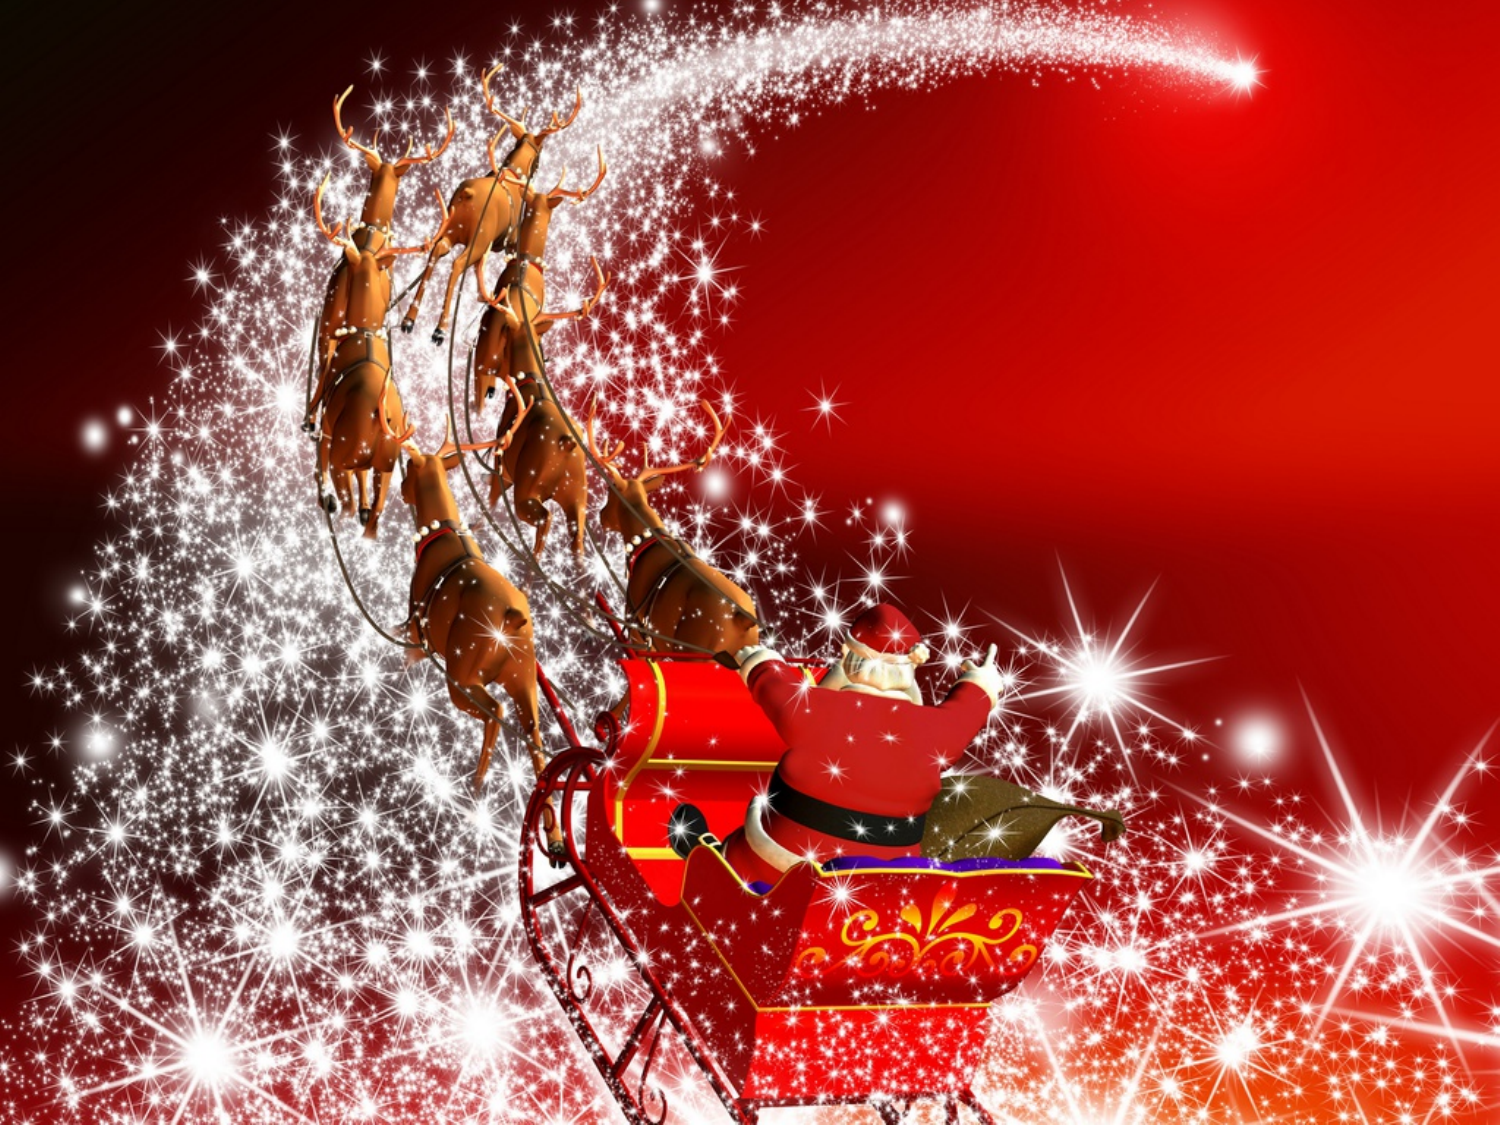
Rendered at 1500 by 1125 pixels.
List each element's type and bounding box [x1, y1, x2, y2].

list [0, 0, 1500, 1125]
